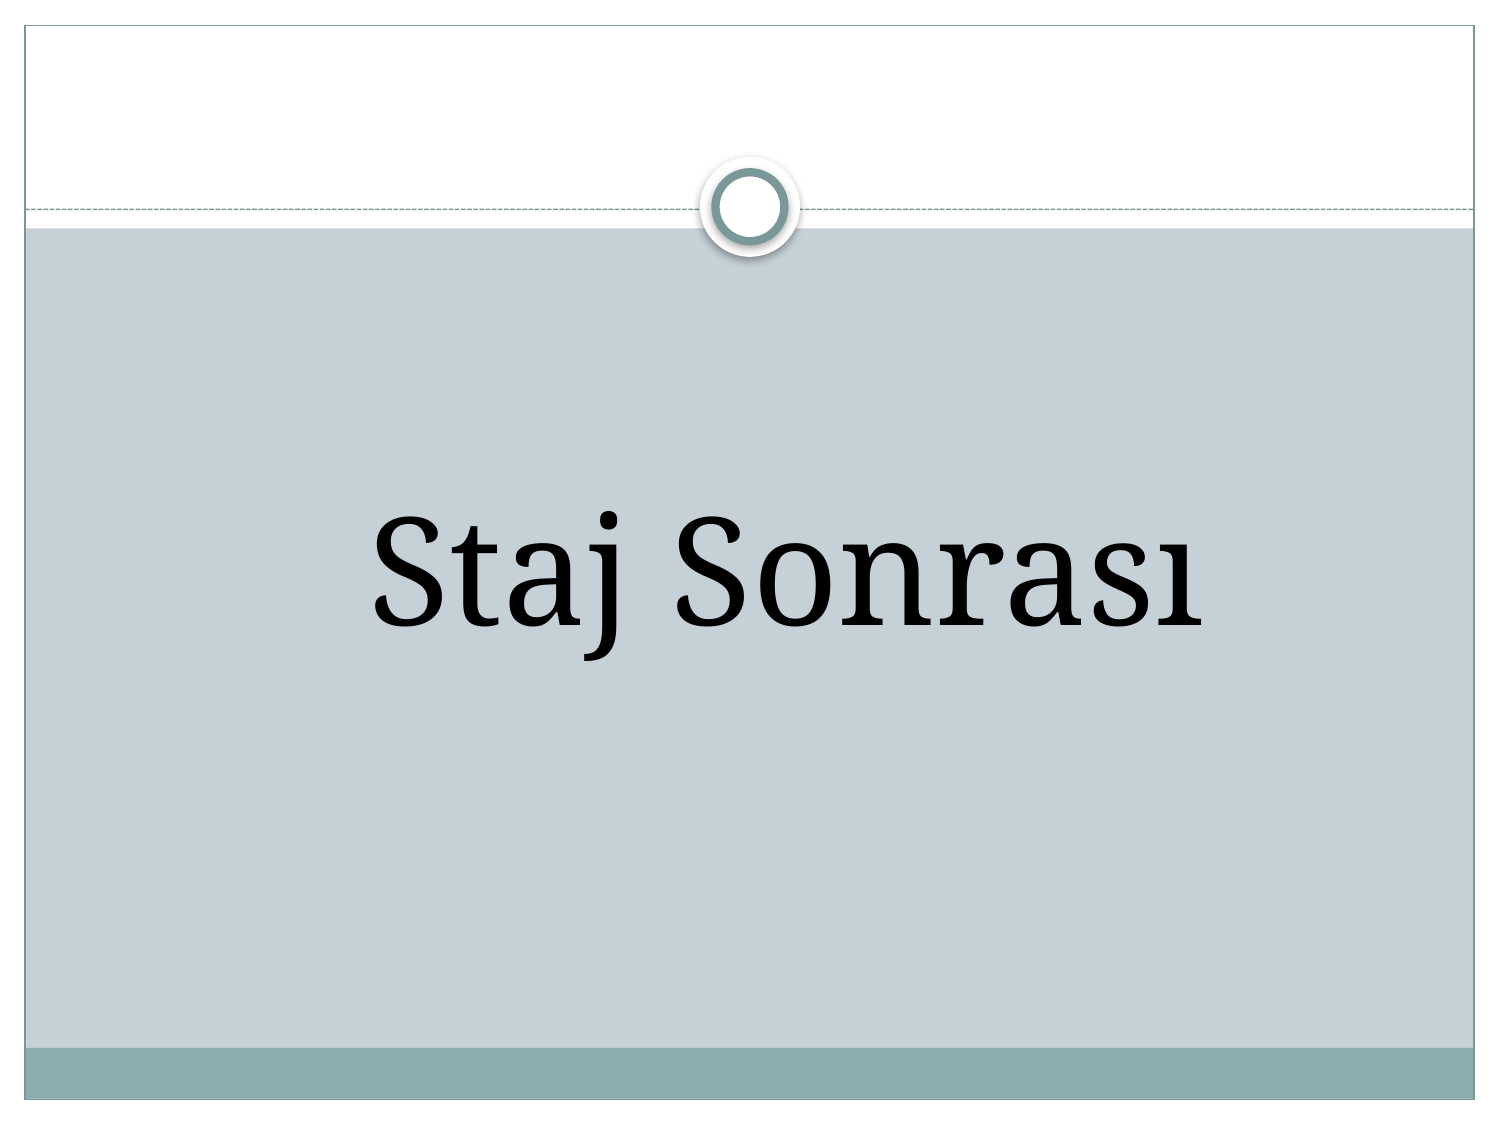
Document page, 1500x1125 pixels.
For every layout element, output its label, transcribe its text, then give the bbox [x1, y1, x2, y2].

list Staj Sonrası [88, 468, 1484, 710]
